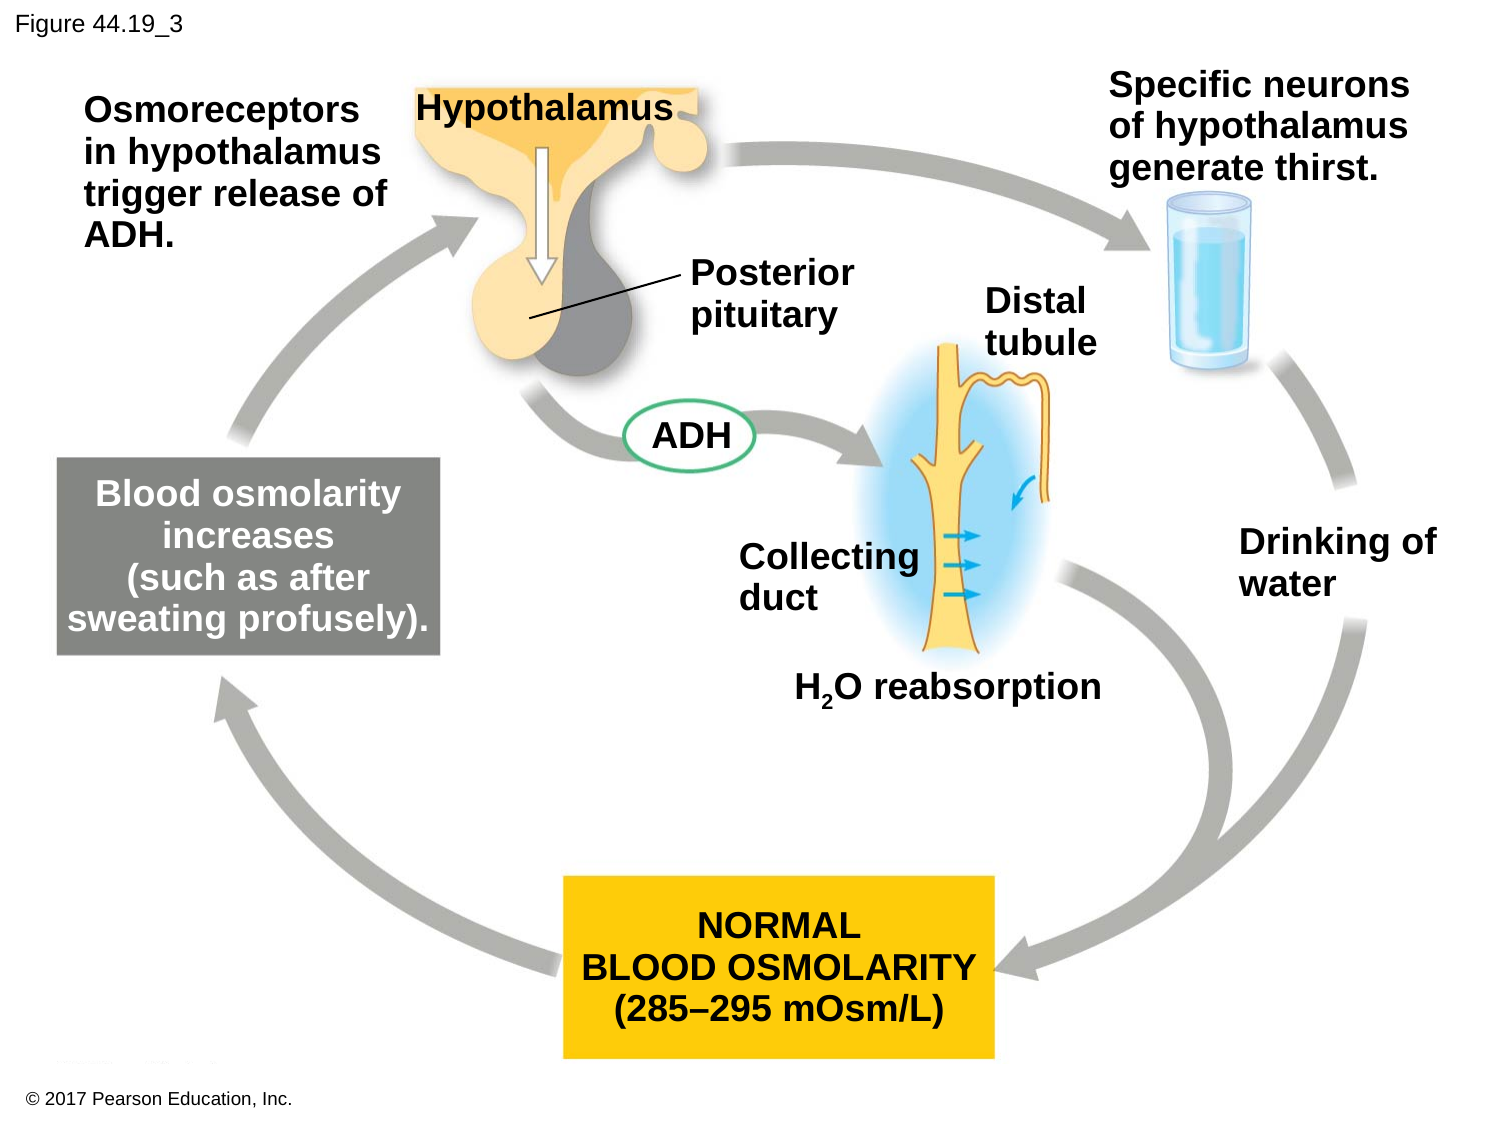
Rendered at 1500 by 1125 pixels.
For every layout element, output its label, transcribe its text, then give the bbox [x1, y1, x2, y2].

picture [48, 60, 1452, 1065]
title Figure 44.19_3 [0, 0, 593, 57]
